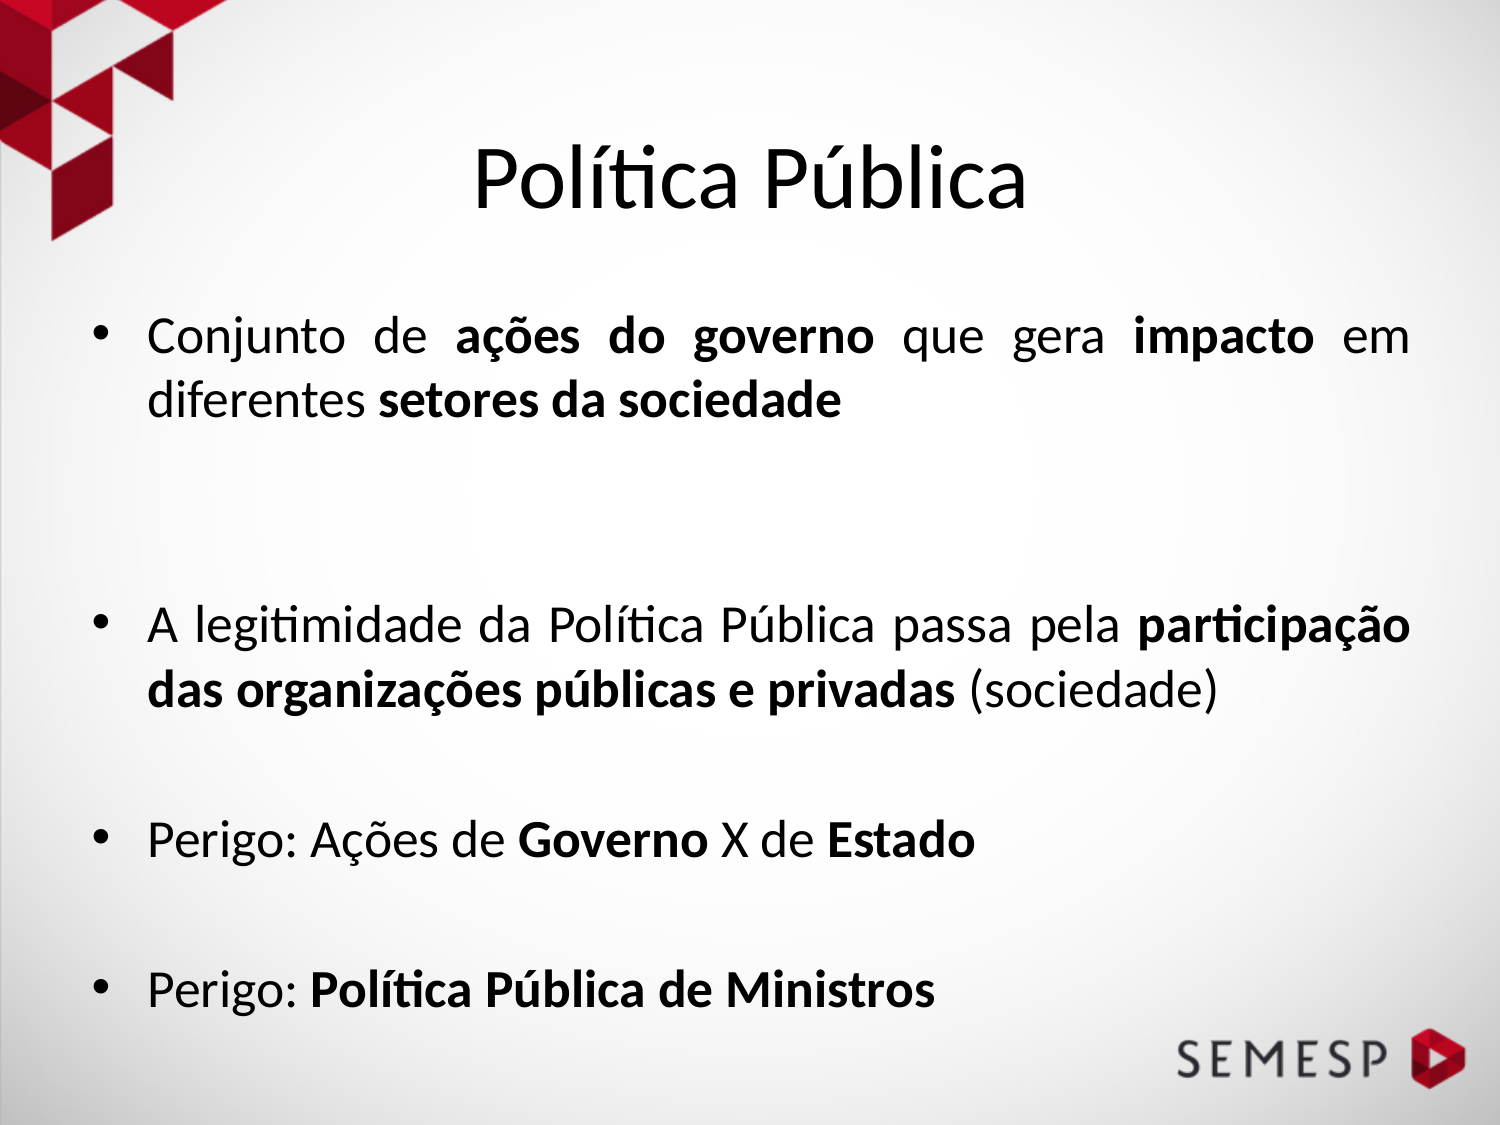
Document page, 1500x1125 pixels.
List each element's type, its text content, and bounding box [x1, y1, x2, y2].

list Conjunto de ações do governo que gera impacto em diferentes setores da sociedade A legitimidade da Política Pública passa pela participação das organizações públicas e privadas (sociedade) Perigo: Ações de Governo X de Estado Perigo: Política Pública de Ministros [76, 292, 1427, 1035]
picture [0, 0, 1500, 1125]
title Política Pública [76, 78, 1427, 266]
